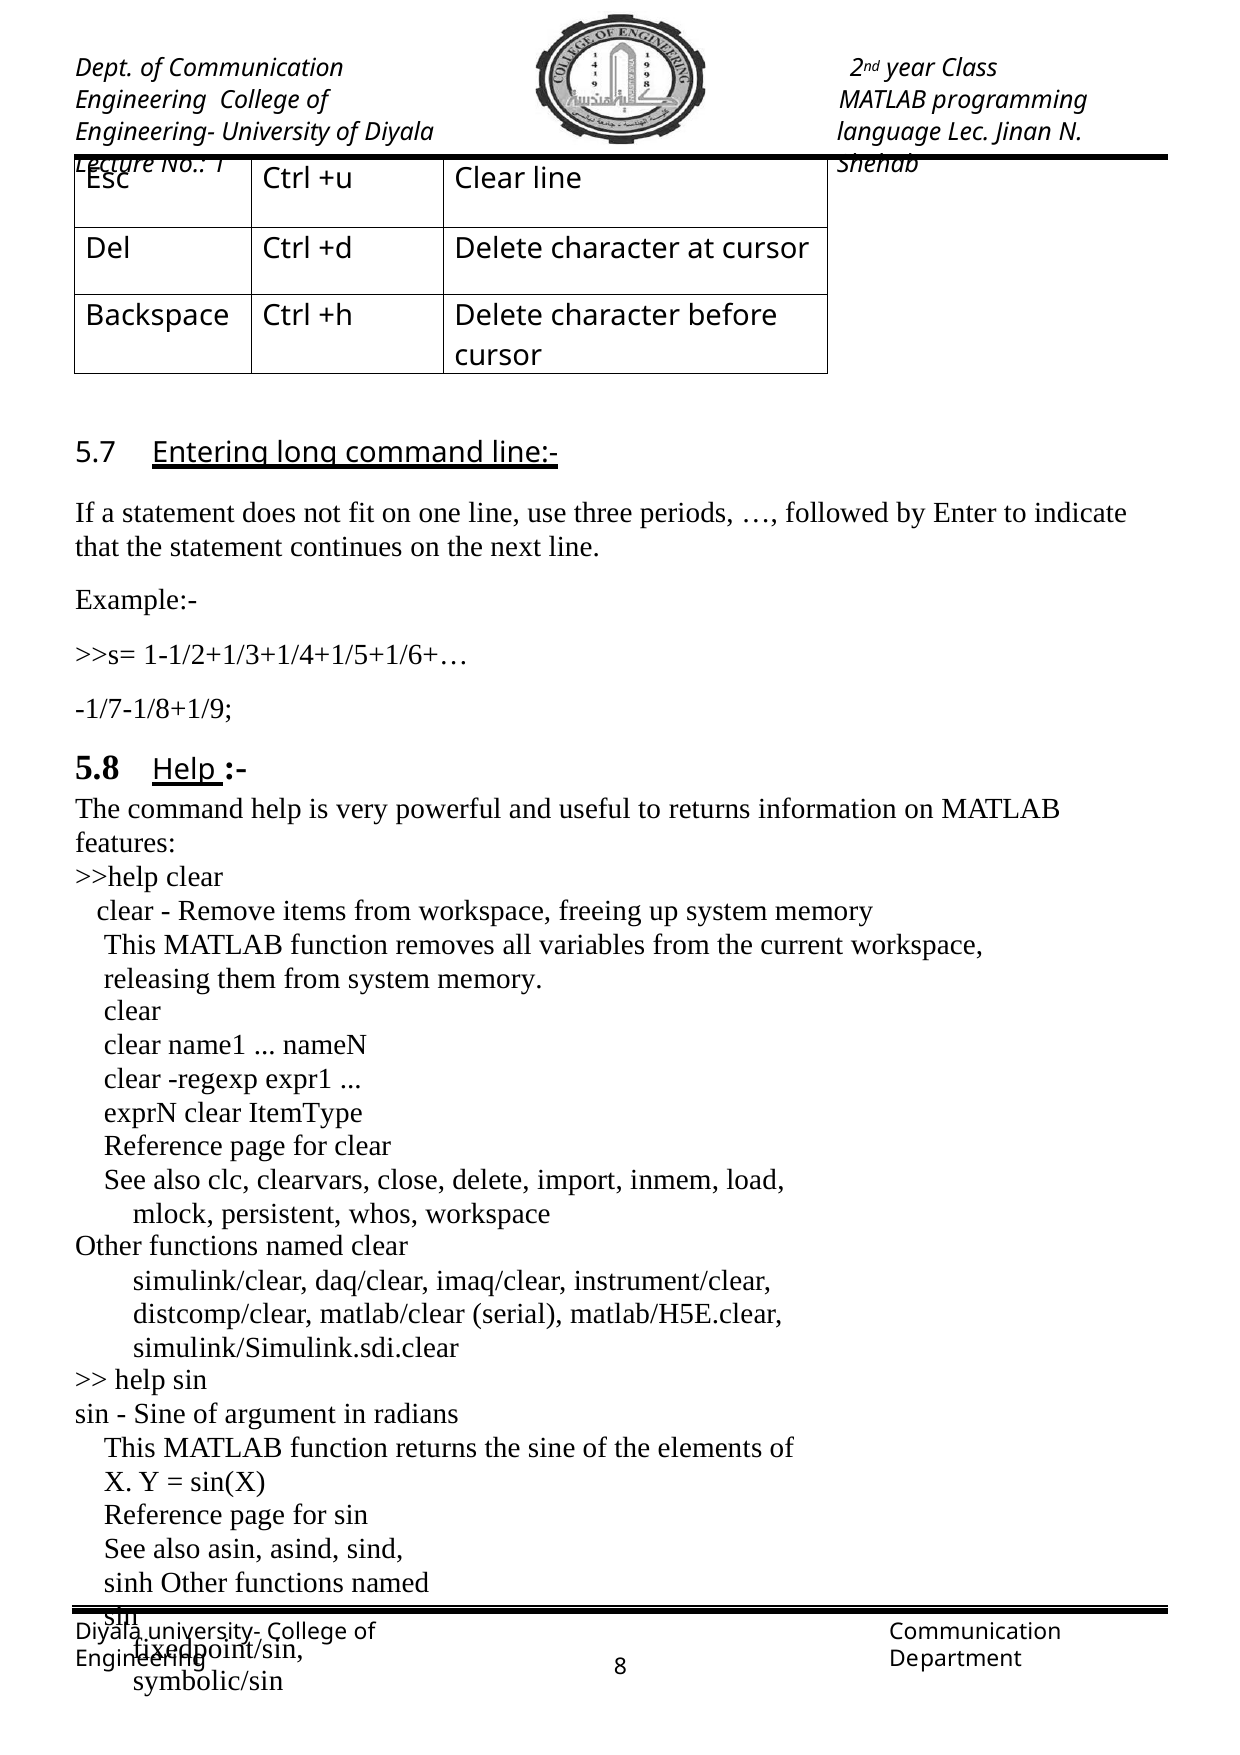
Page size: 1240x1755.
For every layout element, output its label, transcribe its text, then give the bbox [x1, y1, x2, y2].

table_header Ctrl +u [252, 160, 443, 227]
table_header [828, 160, 1168, 374]
table_cell Backspace [75, 295, 251, 373]
slide_number 4 [609, 1651, 631, 1683]
table_cell Delete character at cursor [444, 228, 827, 294]
text_box 2nd year Class MATLAB programming language Lec. Jinan N. Shehab [834, 51, 1140, 150]
table_header Clear line [444, 160, 827, 227]
text_box Dept. of Communication Engineering College of Engineering- University of Diyala Lecture No.: 1 [72, 49, 473, 150]
table_cell Ctrl +h [252, 295, 443, 373]
table_cell Ctrl +d [252, 228, 443, 294]
table_cell Del [75, 228, 251, 294]
table_header Esc [75, 160, 251, 227]
text_box [535, 11, 706, 150]
text_box 5.7 Entering long command line:- If a statement does not fit on one line, use three periods, …, followed by Enter to indicate that the statement continues on the next line. Example:- >>s= 1-1/2+1/3+1/4+1/5+1/6+… -1/7-1/8+1/9; 5.8 Help :- The command help is very powerful and useful to returns information on MATLAB features: >>help clear clear - Remove items from workspace, freeing up system memory This MATLAB function removes all variables from the current workspace, releasing them from system memory. clear clear name1 ... nameN clear -regexp expr1 ... exprN clear ItemType Reference page for clear See also clc, clearvars, close, delete, import, inmem, load, mlock, persistent, whos, workspace Other functions named clear simulink/clear, daq/clear, imaq/clear, instrument/clear, distcomp/clear, matlab/clear (serial), matlab/H5E.clear, simulink/Simulink.sdi.clear >> help sin sin - Sine of argument in radians This MATLAB function returns the sine of the elements of X. Y = sin(X) Reference page for sin See also asin, asind, sind, sinh Other functions named sin fixedpoint/sin, symbolic/sin [72, 432, 1168, 1564]
slide_number Diyala university- College of Engineering [72, 1616, 467, 1648]
table_cell Delete character before cursor [444, 295, 827, 373]
footer Communication Department [887, 1616, 1163, 1648]
